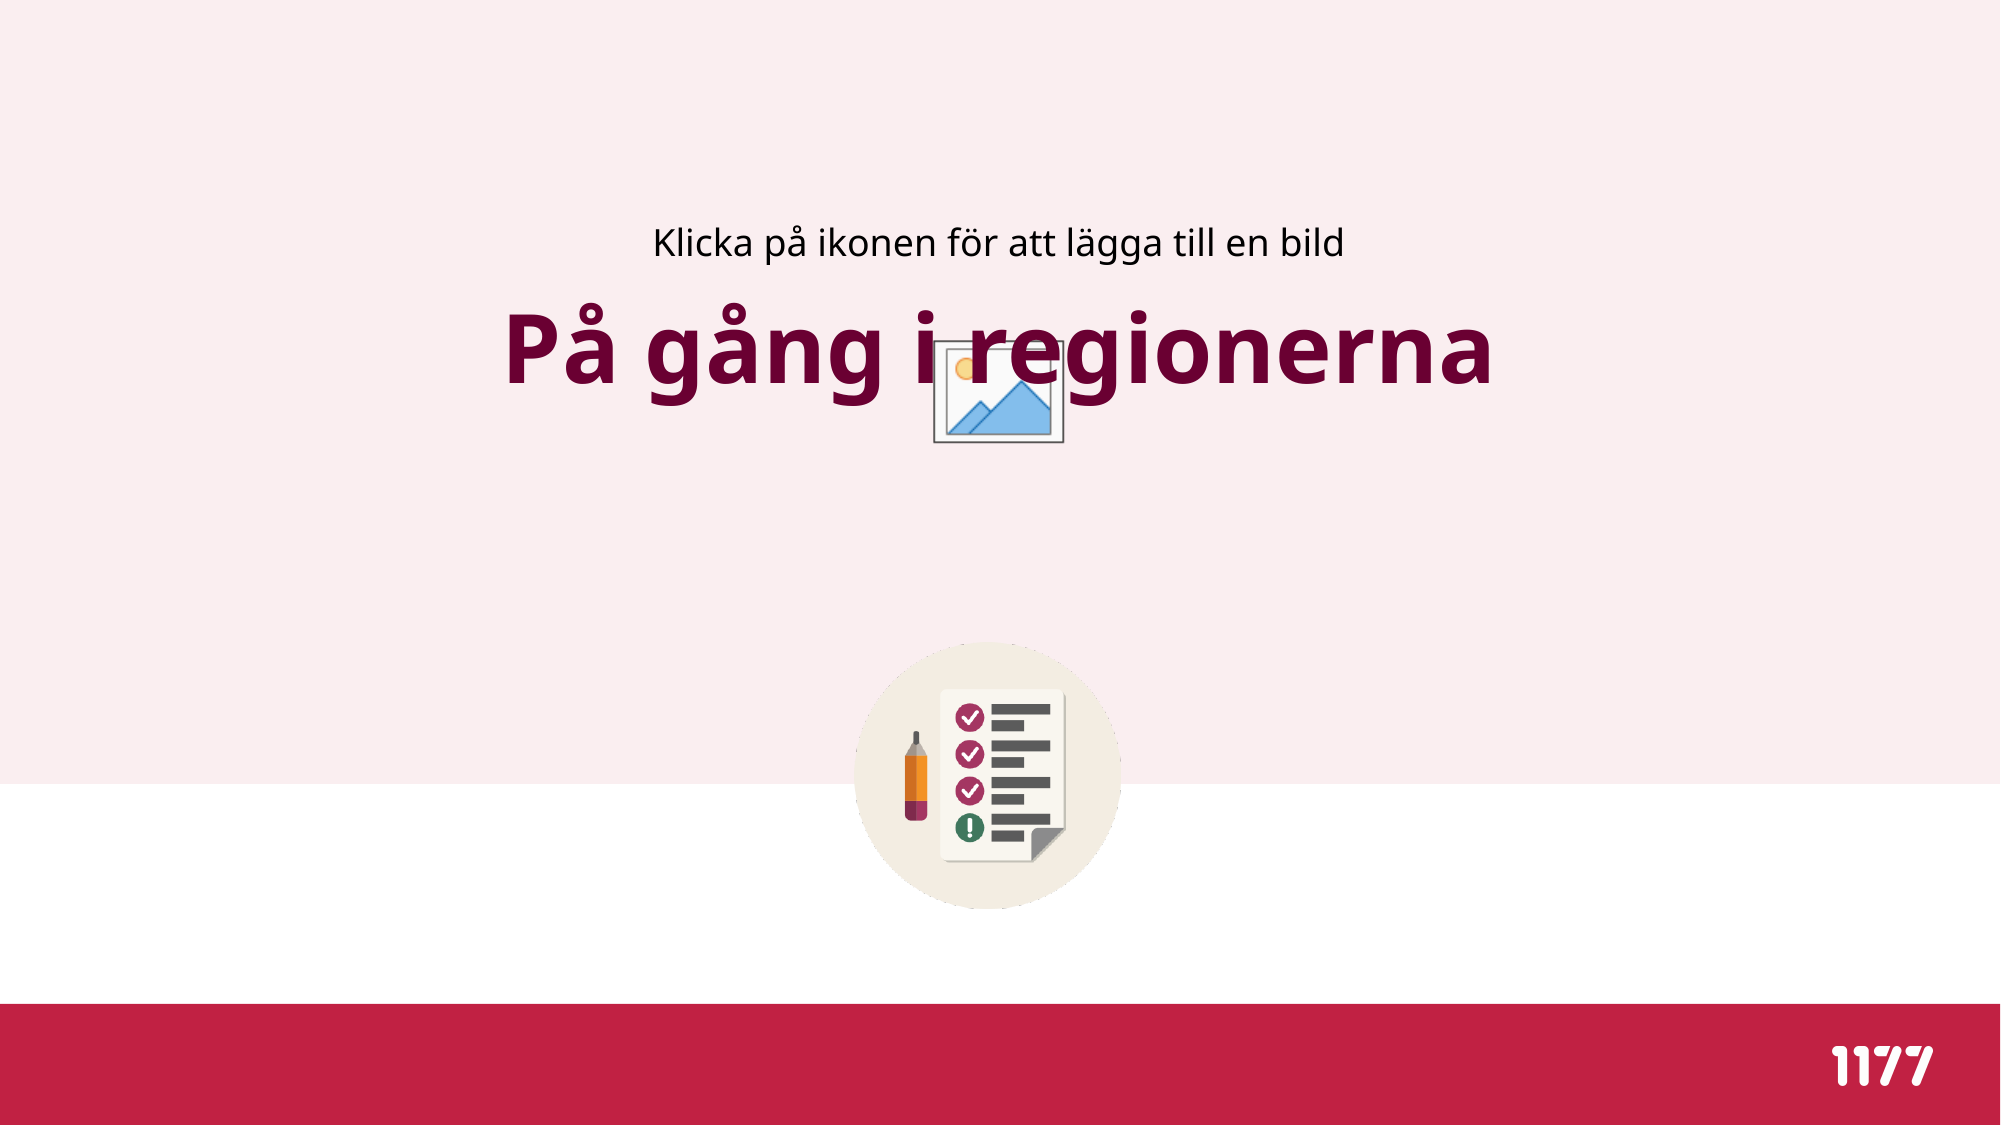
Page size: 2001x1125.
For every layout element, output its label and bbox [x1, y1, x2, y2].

picture [1832, 1046, 1933, 1086]
picture [0, 0, 2000, 910]
